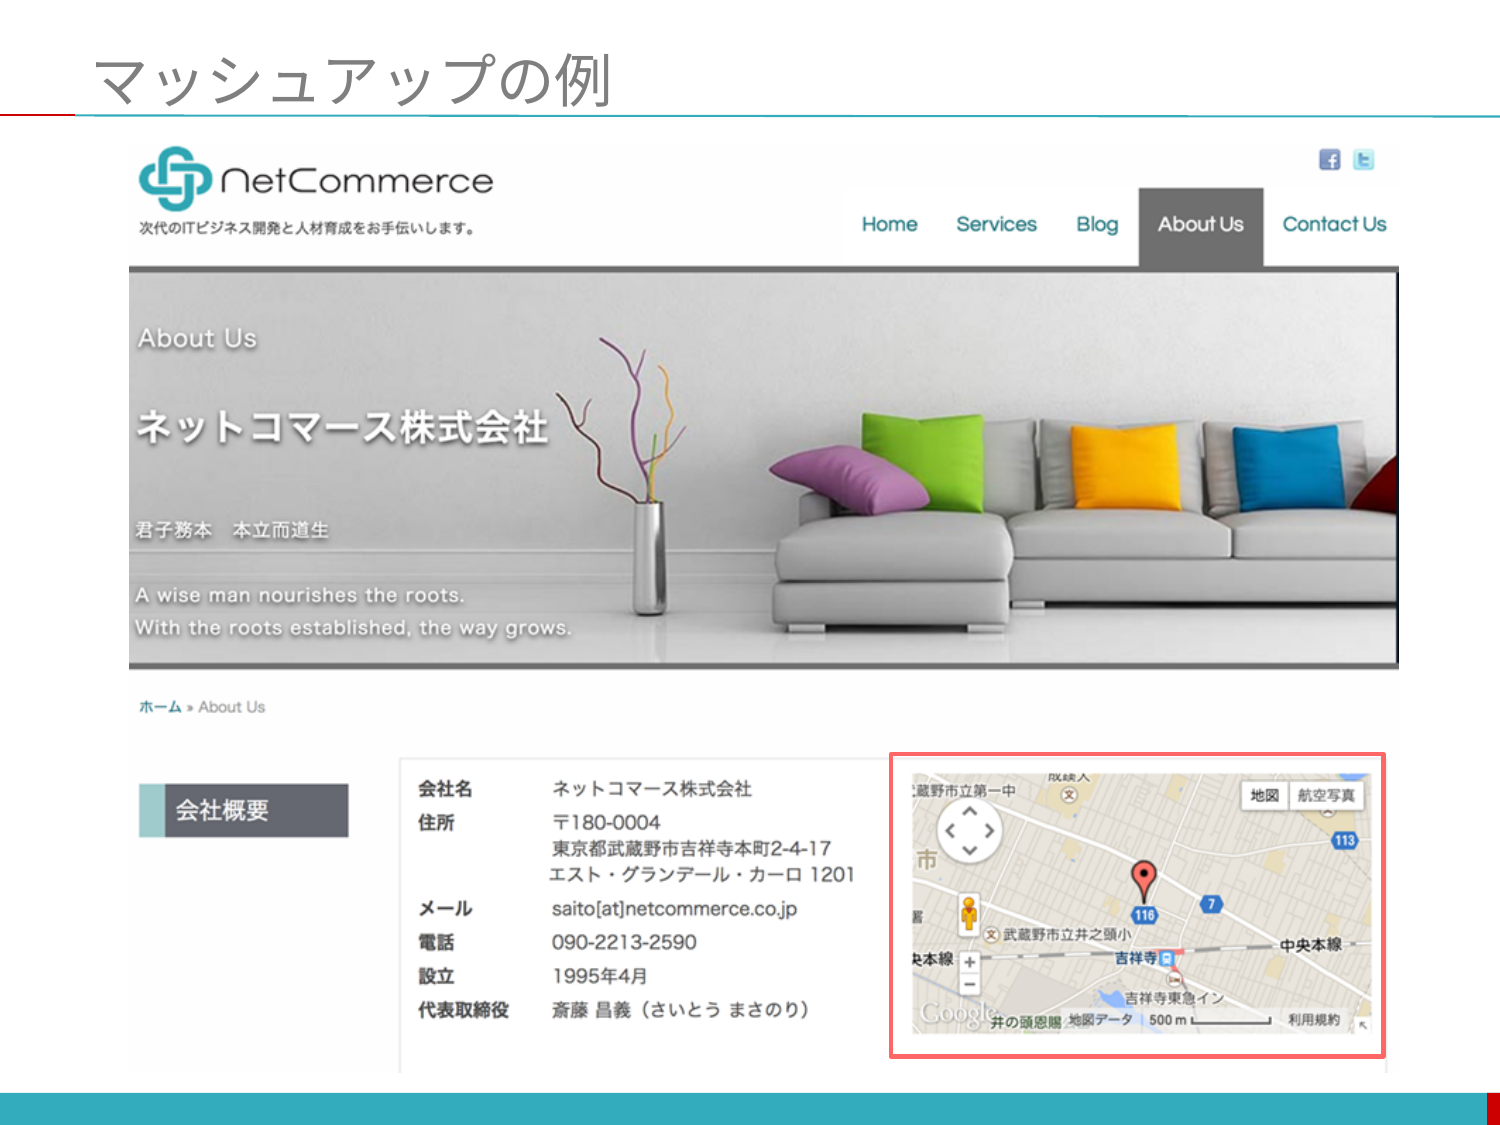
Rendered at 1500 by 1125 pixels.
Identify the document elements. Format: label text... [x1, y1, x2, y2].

title マッシュアップの例 [75, 45, 1500, 114]
picture [129, 144, 1399, 1073]
